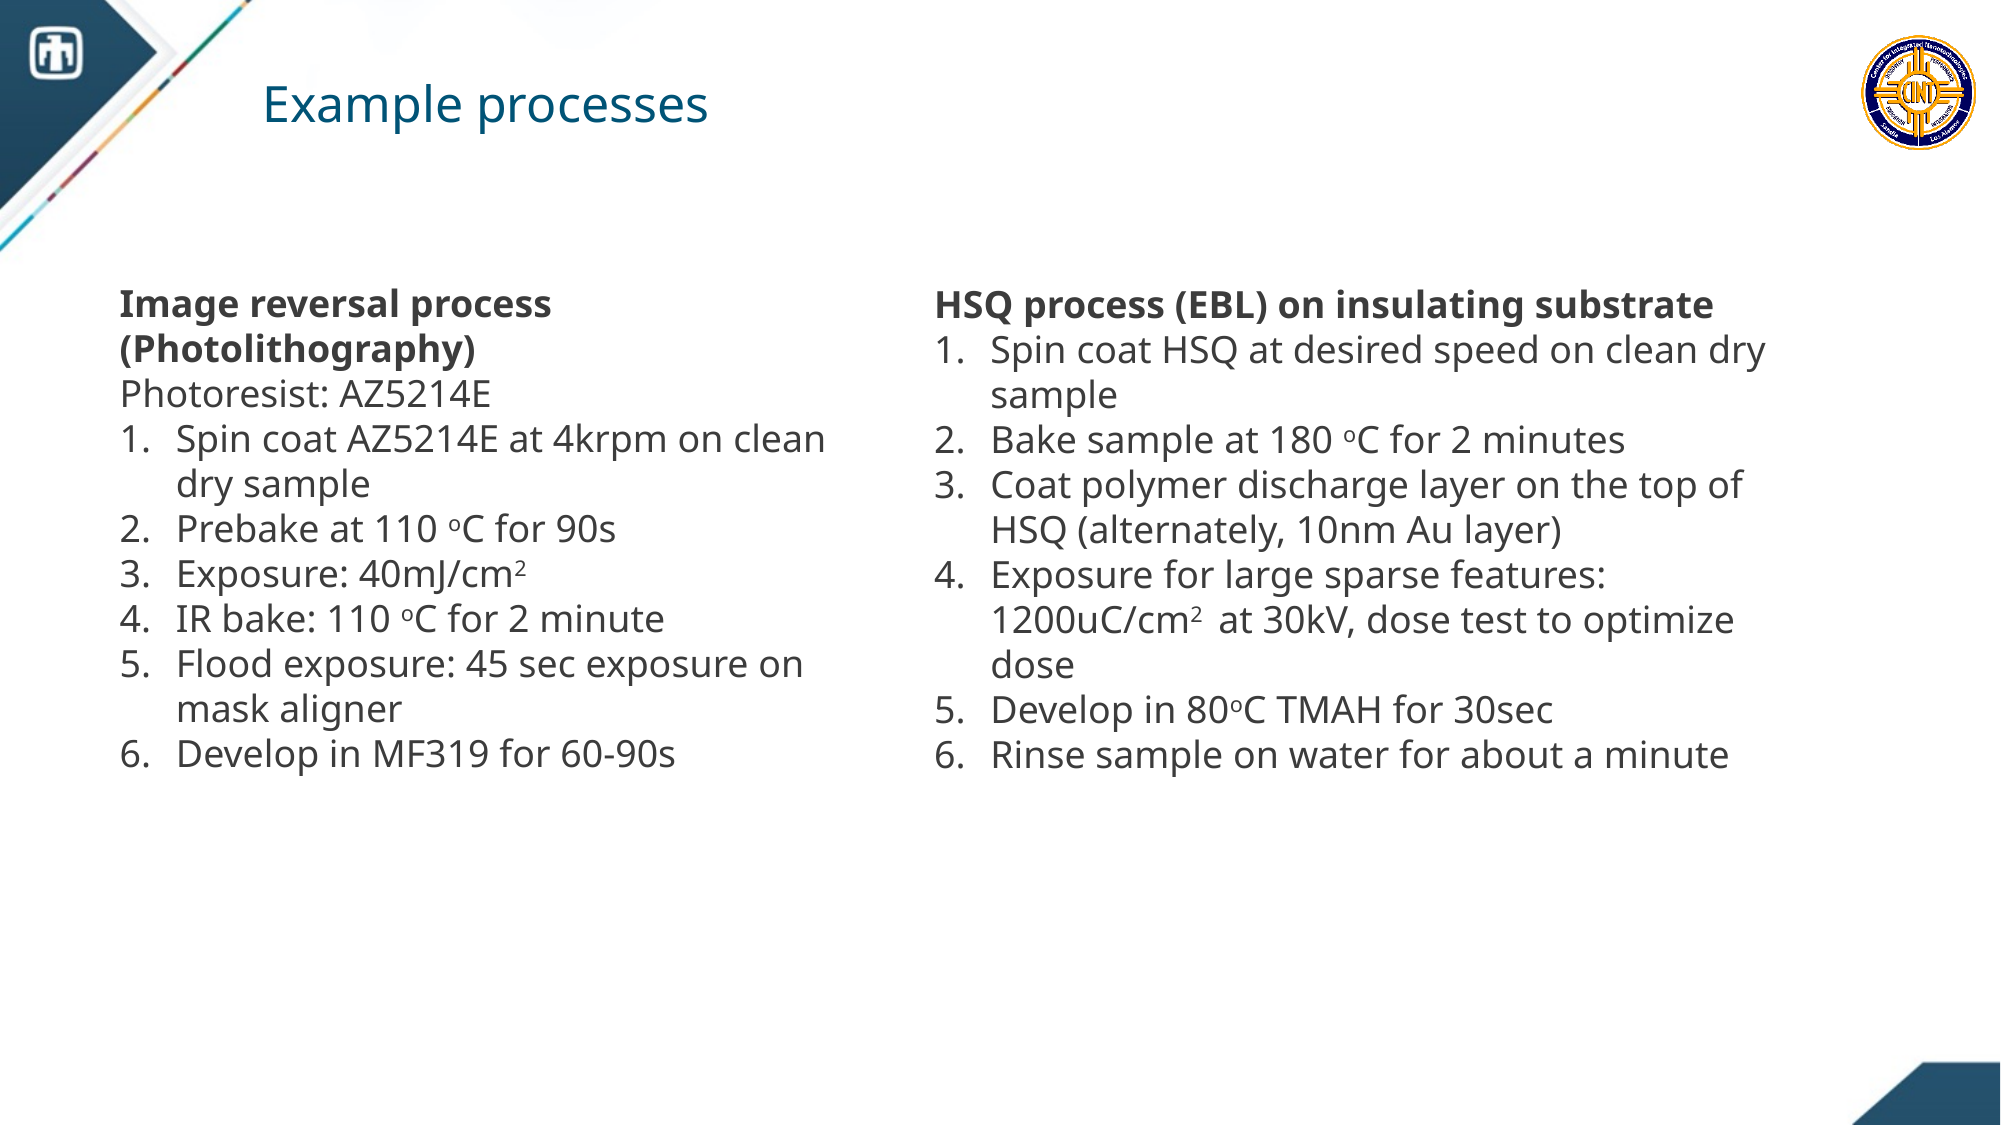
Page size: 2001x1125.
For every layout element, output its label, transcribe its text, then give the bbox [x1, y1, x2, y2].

picture [0, 0, 2001, 1125]
title Example processes [262, 42, 1919, 170]
text_box Image reversal process (Photolithography) Photoresist: AZ5214E Spin coat AZ5214E at 4krpm on clean dry sample Prebake at 110 oC for 90s Exposure: 40mJ/cm2 IR bake: 110 oC for 2 minute Flood exposure: 45 sec exposure on mask aligner Develop in MF319 for 60-90s [104, 272, 863, 771]
text_box HSQ process (EBL) on insulating substrate Spin coat HSQ at desired speed on clean dry sample Bake sample at 180 oC for 2 minutes Coat polymer discharge layer on the top of HSQ (alternately, 10nm Au layer) Exposure for large sparse features: 1200uC/cm2 at 30kV, dose test to optimize dose Develop in 80oC TMAH for 30sec Rinse sample on water for about a minute [919, 273, 1824, 772]
